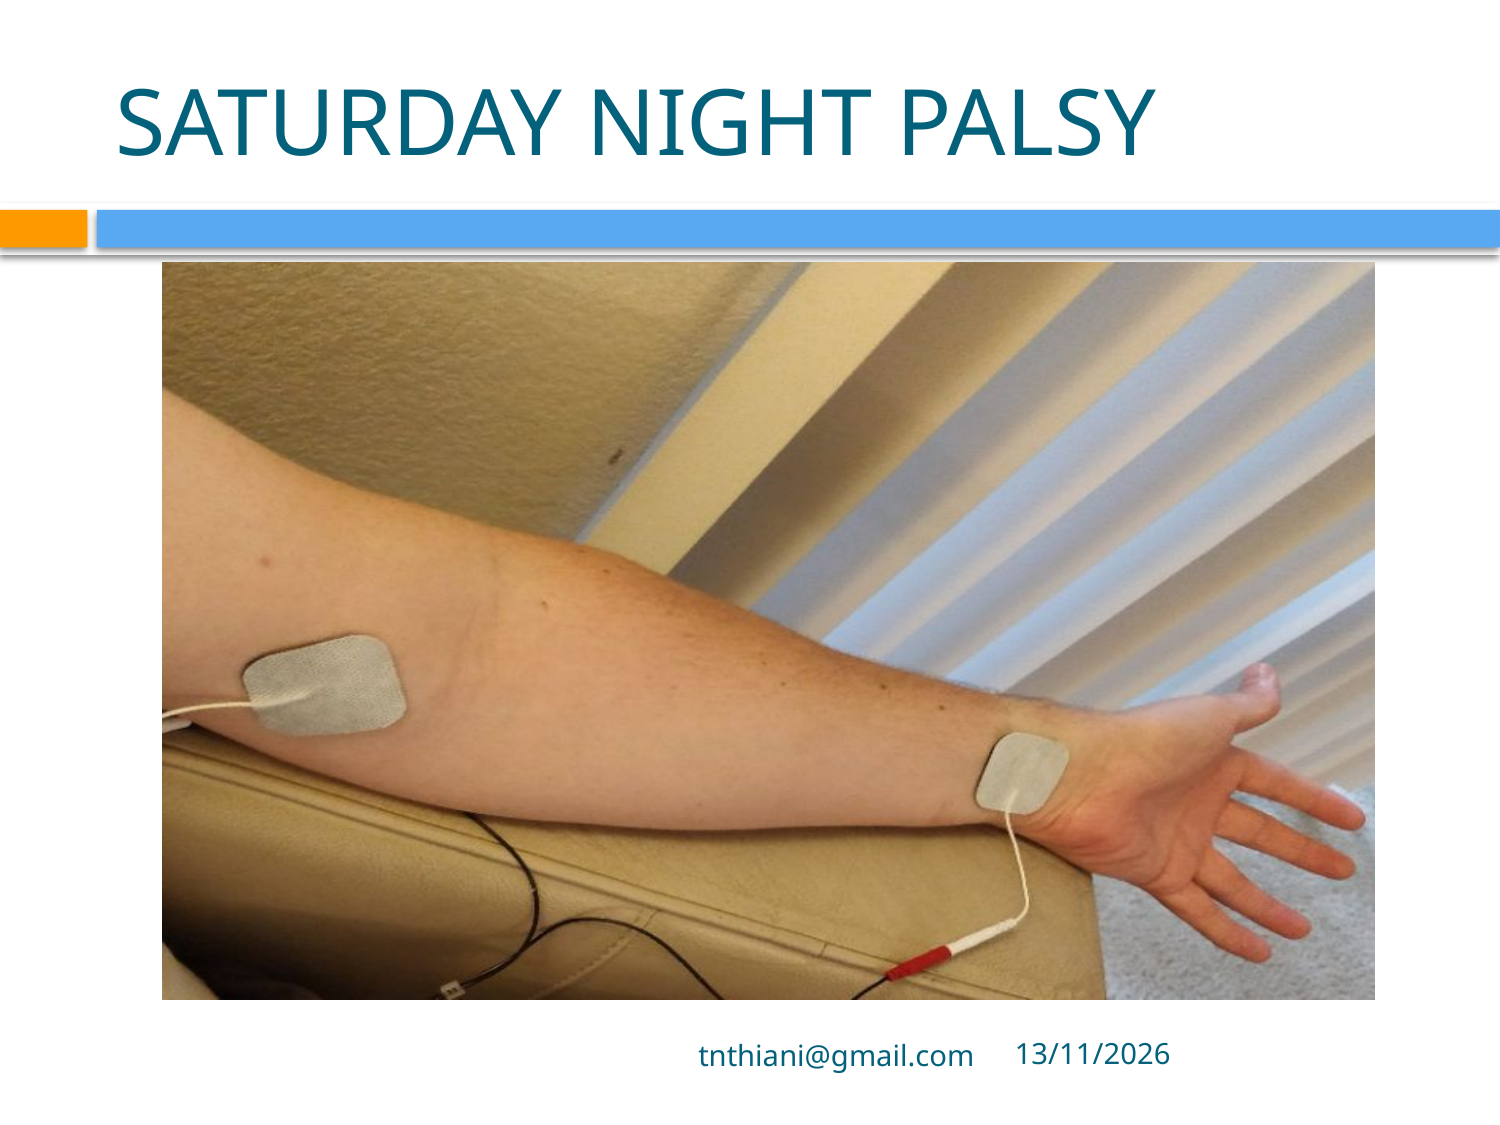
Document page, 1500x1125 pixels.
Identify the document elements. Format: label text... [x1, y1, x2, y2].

footer tnthiani@gmail.com [99, 1025, 990, 1085]
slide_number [999, 1025, 1438, 1085]
title SATURDAY NIGHT PALSY [100, 37, 1439, 201]
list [162, 262, 1376, 1001]
